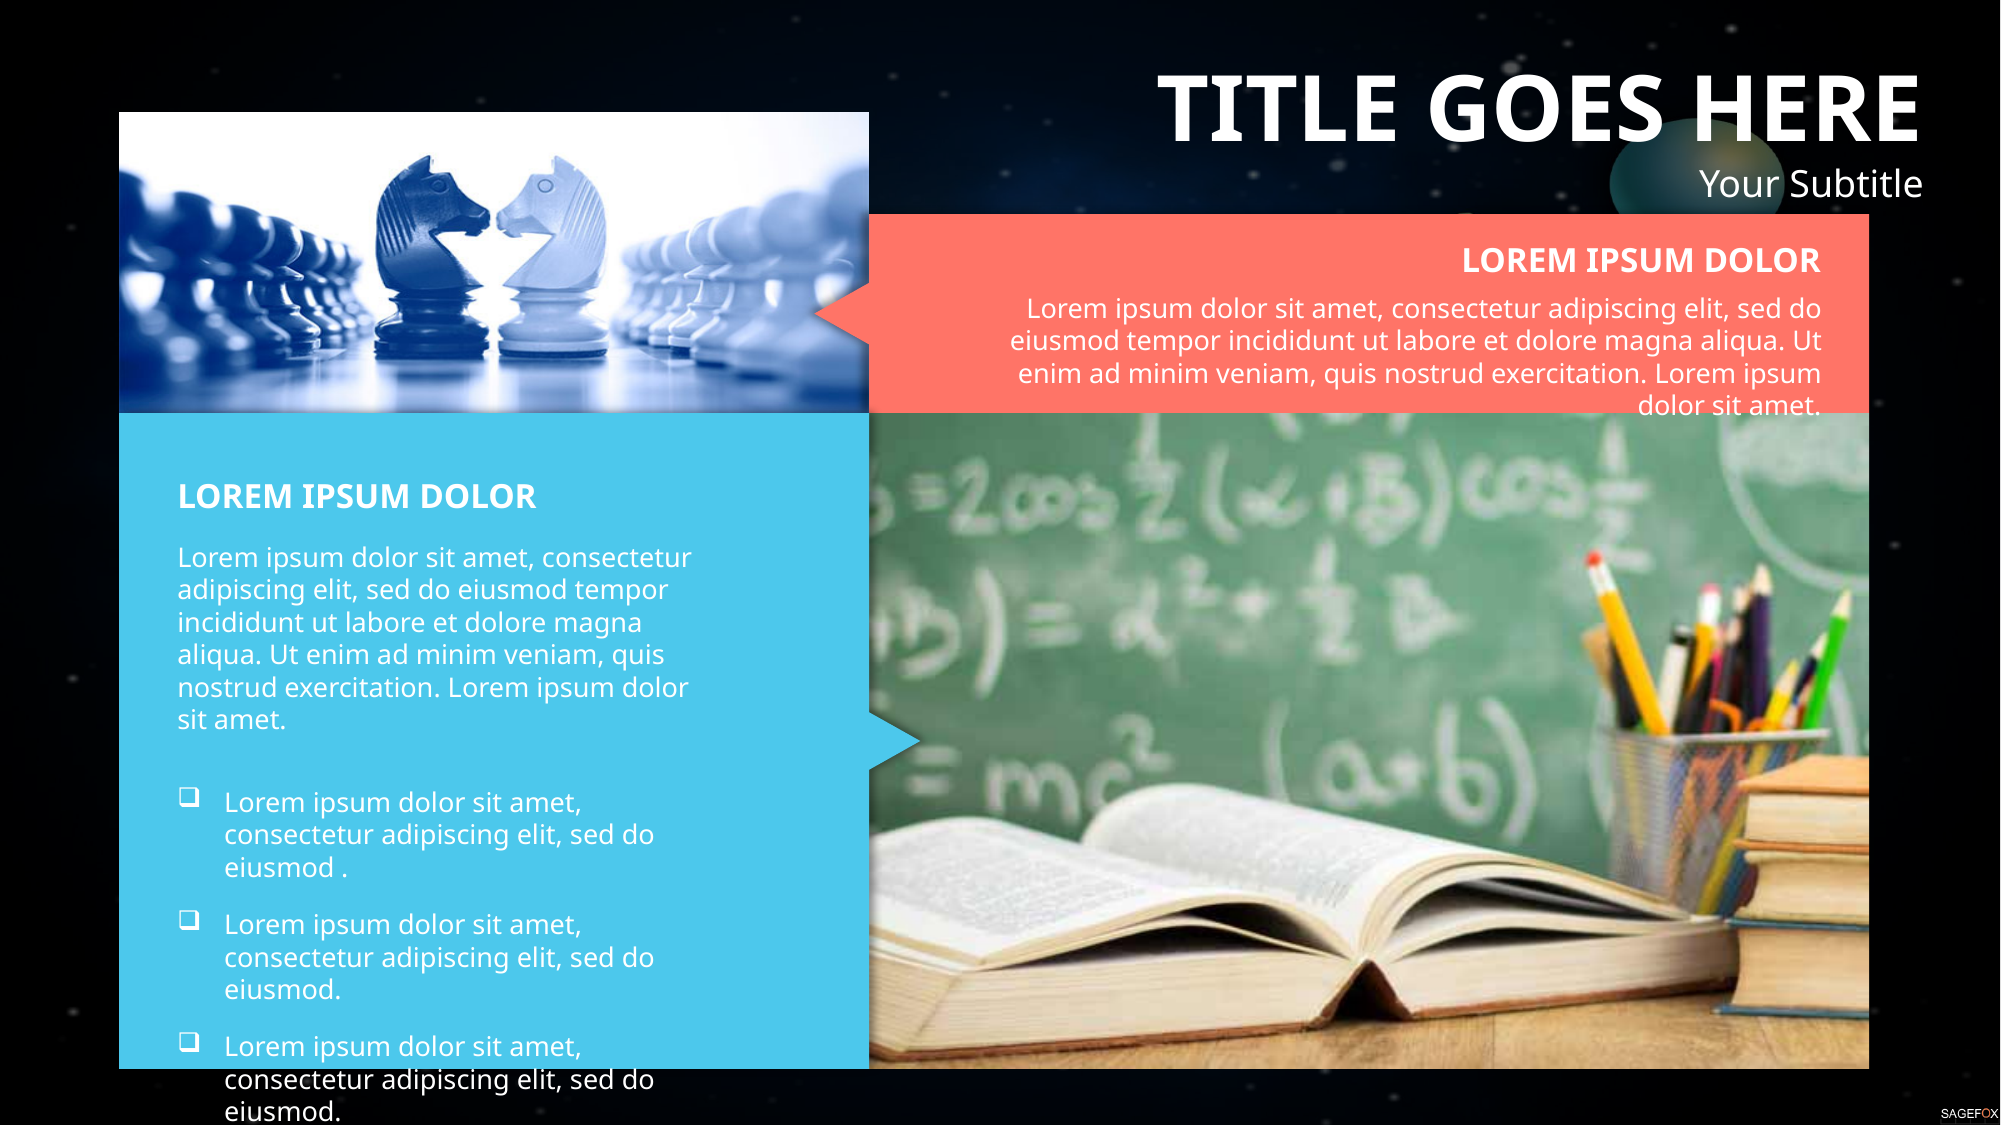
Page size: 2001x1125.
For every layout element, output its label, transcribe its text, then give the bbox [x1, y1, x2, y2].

text_box LOREM IPSUM DOLOR Lorem ipsum dolor sit amet, consectetur adipiscing elit, sed do eiusmod tempor incididunt ut labore et dolore magna aliqua. Ut enim ad minim veniam, quis nostrud exercitation. Lorem ipsum dolor sit amet. [987, 231, 1837, 444]
picture [0, 0, 2001, 1125]
text_box [812, 212, 1871, 415]
text_box [880, 412, 1870, 1070]
text_box TITLE GOES HERE Your Subtitle [1035, 42, 1939, 212]
text_box [118, 412, 923, 1070]
text_box LOREM IPSUM DOLOR Lorem ipsum dolor sit amet, consectetur adipiscing elit, sed do eiusmod tempor incididunt ut labore et dolore magna aliqua. Ut enim ad minim veniam, quis nostrud exercitation. Lorem ipsum dolor sit amet. Lorem ipsum dolor sit amet, consectetur adipiscing elit, sed do eiusmod . Lorem ipsum dolor sit amet, consectetur adipiscing elit, sed do eiusmod. Lorem ipsum dolor sit amet, consectetur adipiscing elit, sed do eiusmod. [162, 467, 717, 1125]
text_box [118, 111, 870, 412]
